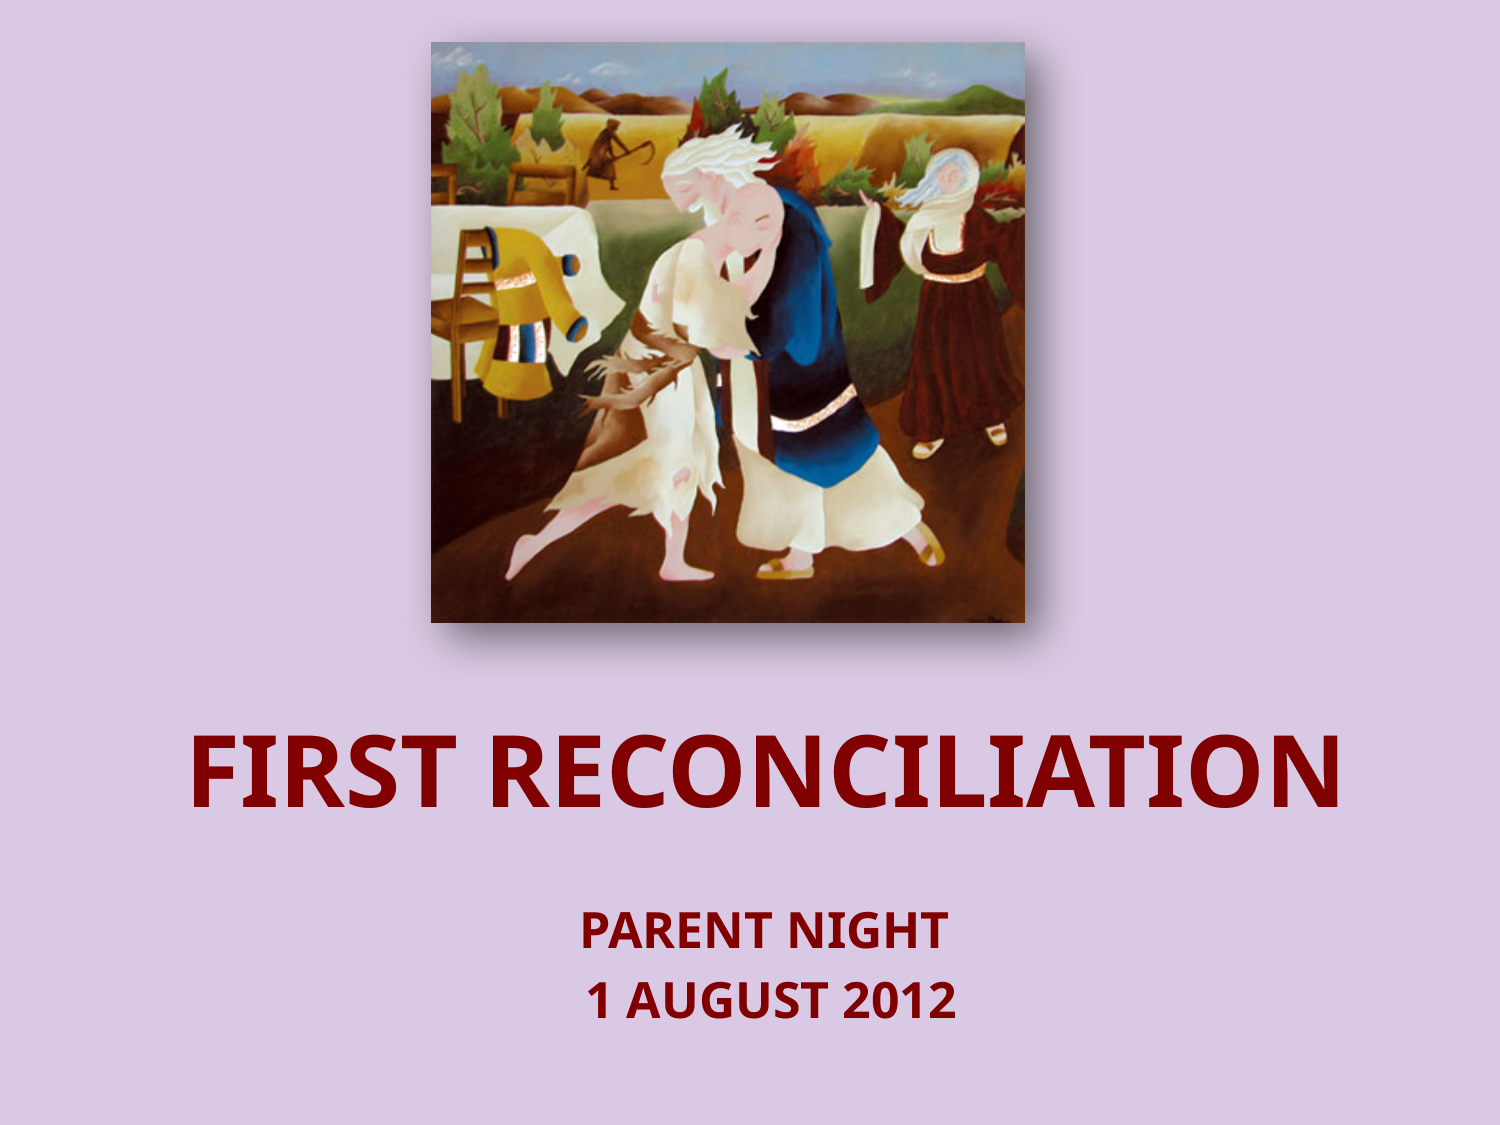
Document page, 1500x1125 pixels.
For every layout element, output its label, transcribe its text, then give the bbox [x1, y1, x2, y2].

subtitle Parent Night 1 August 2012 [246, 891, 1297, 1125]
picture [430, 42, 1025, 623]
title First Reconciliation [128, 585, 1404, 828]
